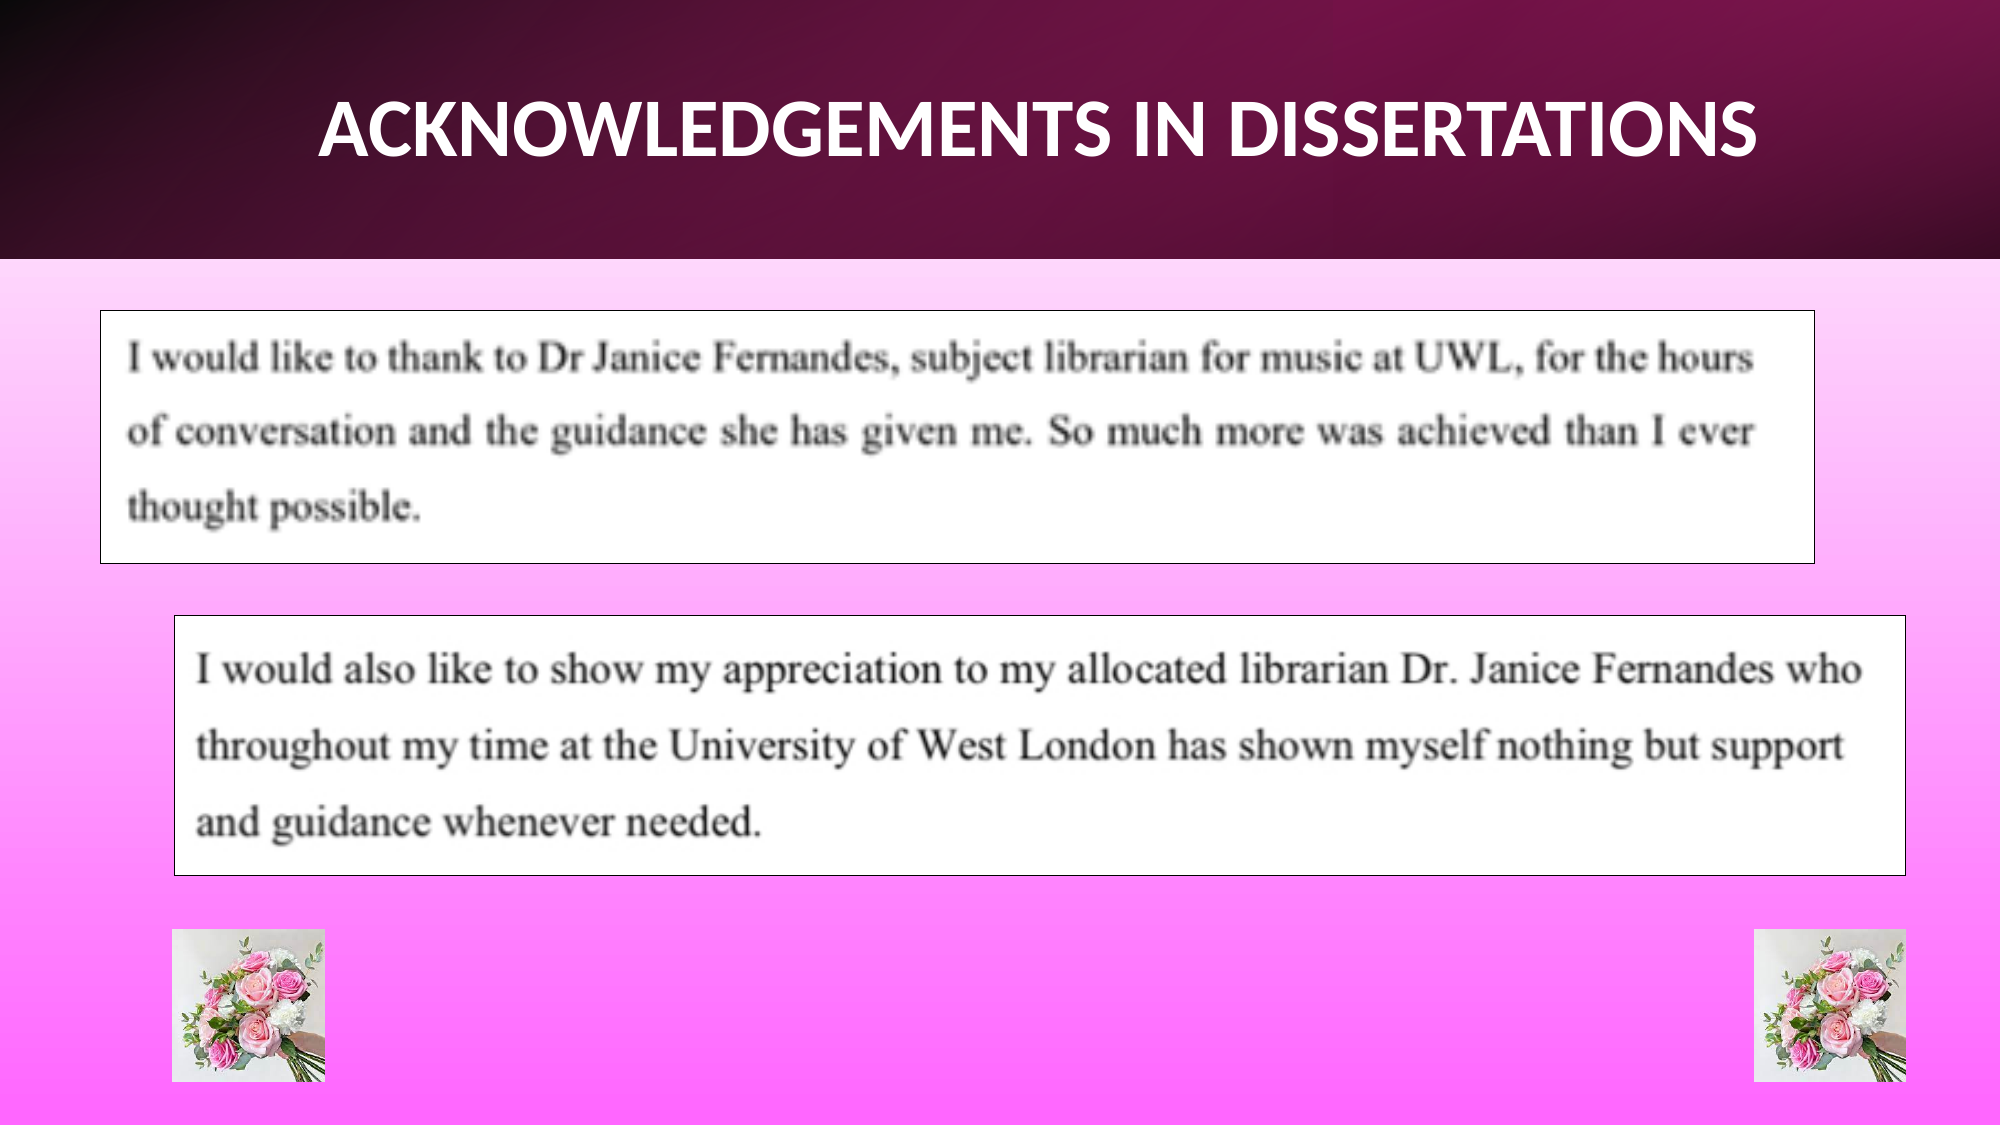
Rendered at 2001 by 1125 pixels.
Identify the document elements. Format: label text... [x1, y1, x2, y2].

text_box [0, 0, 2000, 260]
picture [174, 615, 1906, 876]
text_box [0, 260, 2000, 1125]
title ACKNOWLEDGEMENTS IN DISSERTATIONS [225, 57, 1873, 202]
picture [100, 310, 1815, 564]
picture [172, 929, 325, 1082]
slide_number 15 [1412, 1042, 1863, 1103]
picture [1754, 929, 1906, 1082]
